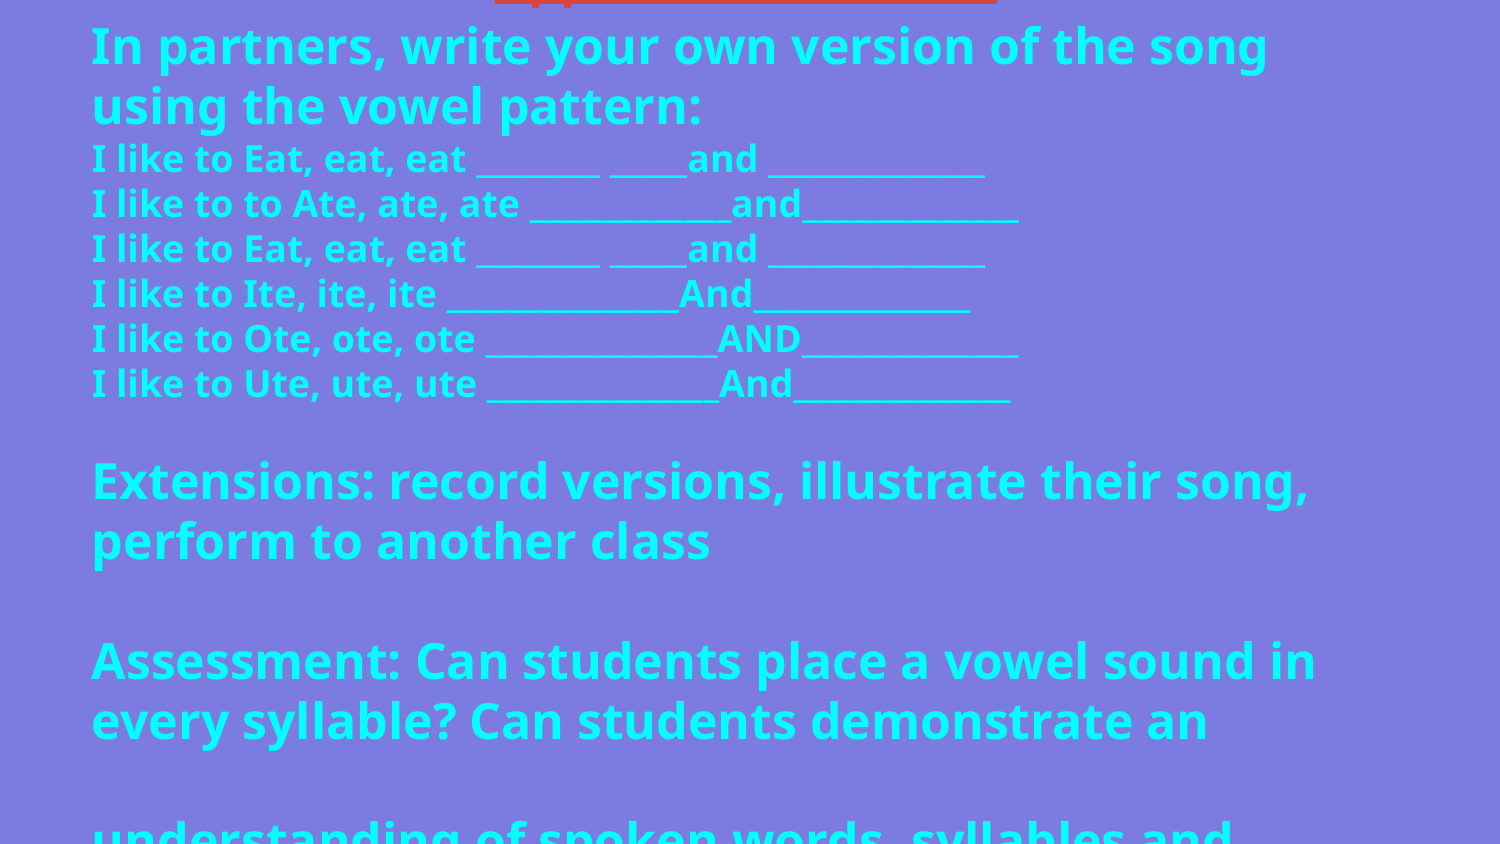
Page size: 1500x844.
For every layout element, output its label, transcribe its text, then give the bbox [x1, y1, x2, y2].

title Activity: Sing ALoud Sing Apples and Bananas In partners, write your own version of the song using the vowel pattern: I like to Eat, eat, eat ________ _____and ______________ I like to to Ate, ate, ate _____________and______________ I like to Eat, eat, eat ________ _____and ______________ I like to Ite, ite, ite _______________And______________ I like to Ote, ote, ote _______________AND______________ I like to Ute, ute, ute _______________And______________ Extensions: record versions, illustrate their song, perform to another class Assessment: Can students place a vowel sound in every syllable? Can students demonstrate an understanding of spoken words, syllables and sounds (phonemes)? [76, 45, 1416, 786]
